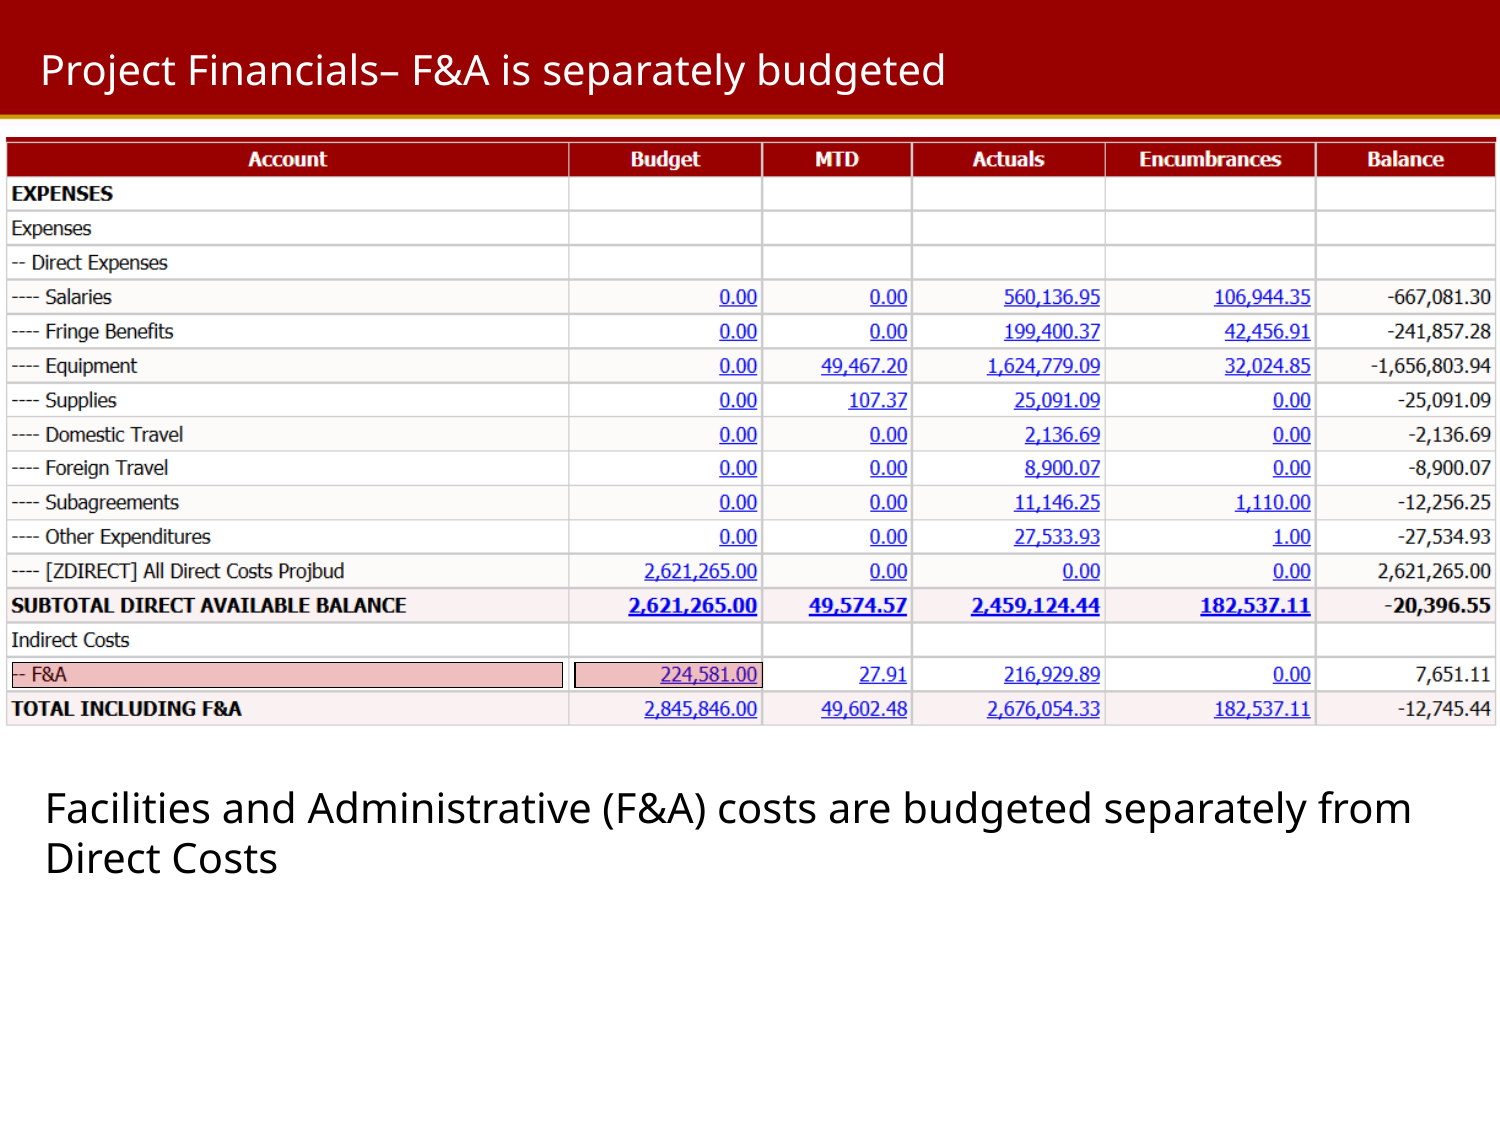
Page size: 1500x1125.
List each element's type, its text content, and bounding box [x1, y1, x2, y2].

text_box Facilities and Administrative (F&A) costs are budgeted separately from Direct Costs [29, 774, 1470, 890]
picture [0, 0, 1500, 1125]
title Project Financials– F&A is separately budgeted [24, 24, 1150, 113]
